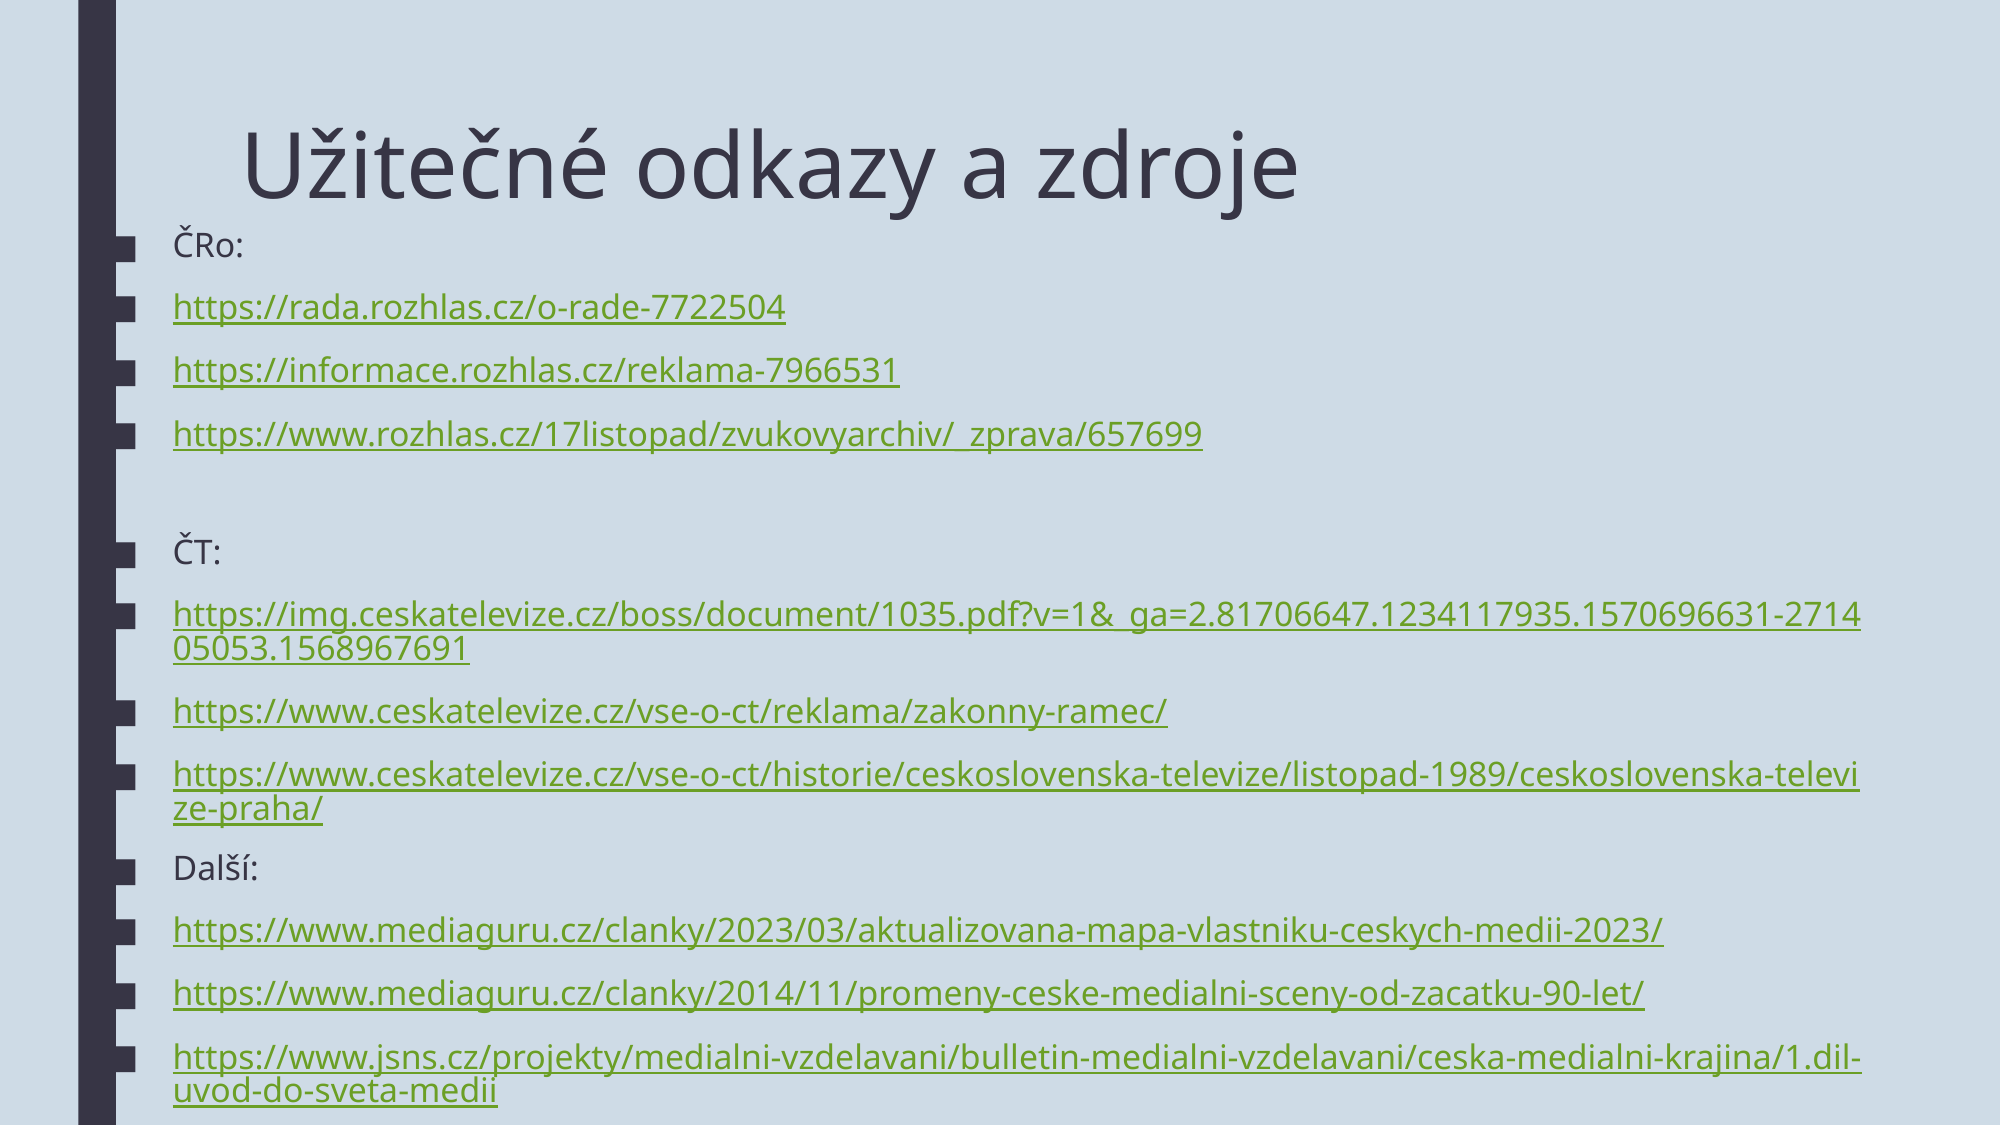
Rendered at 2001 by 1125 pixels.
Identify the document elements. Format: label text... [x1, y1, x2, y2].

list ČRo: https://rada.rozhlas.cz/o-rade-7722504 https://informace.rozhlas.cz/reklama-7966531 https://www.rozhlas.cz/17listopad/zvukovyarchiv/_zprava/657699 ČT: https://img.ceskatelevize.cz/boss/document/1035.pdf?v=1&_ga=2.81706647.1234117935.1570696631-271405053.1568967691 https://www.ceskatelevize.cz/vse-o-ct/reklama/zakonny-ramec/ https://www.ceskatelevize.cz/vse-o-ct/historie/ceskoslovenska-televize/listopad-1989/ceskoslovenska-televize-praha/ Další: https://www.mediaguru.cz/clanky/2023/03/aktualizovana-mapa-vlastniku-ceskych-medii-2023/ https://www.mediaguru.cz/clanky/2014/11/promeny-ceske-medialni-sceny-od-zacatku-90-let/ https://www.jsns.cz/projekty/medialni-vzdelavani/bulletin-medialni-vzdelavani/ceska-medialni-krajina/1.dil-uvod-do-sveta-medii https://cz.ejo-online.eu/67/etika-a-kvalita-zurnalistiky/ceska-medialni-krajina [91, 219, 1890, 1089]
title Užitečné odkazy a zdroje [225, 112, 1800, 219]
